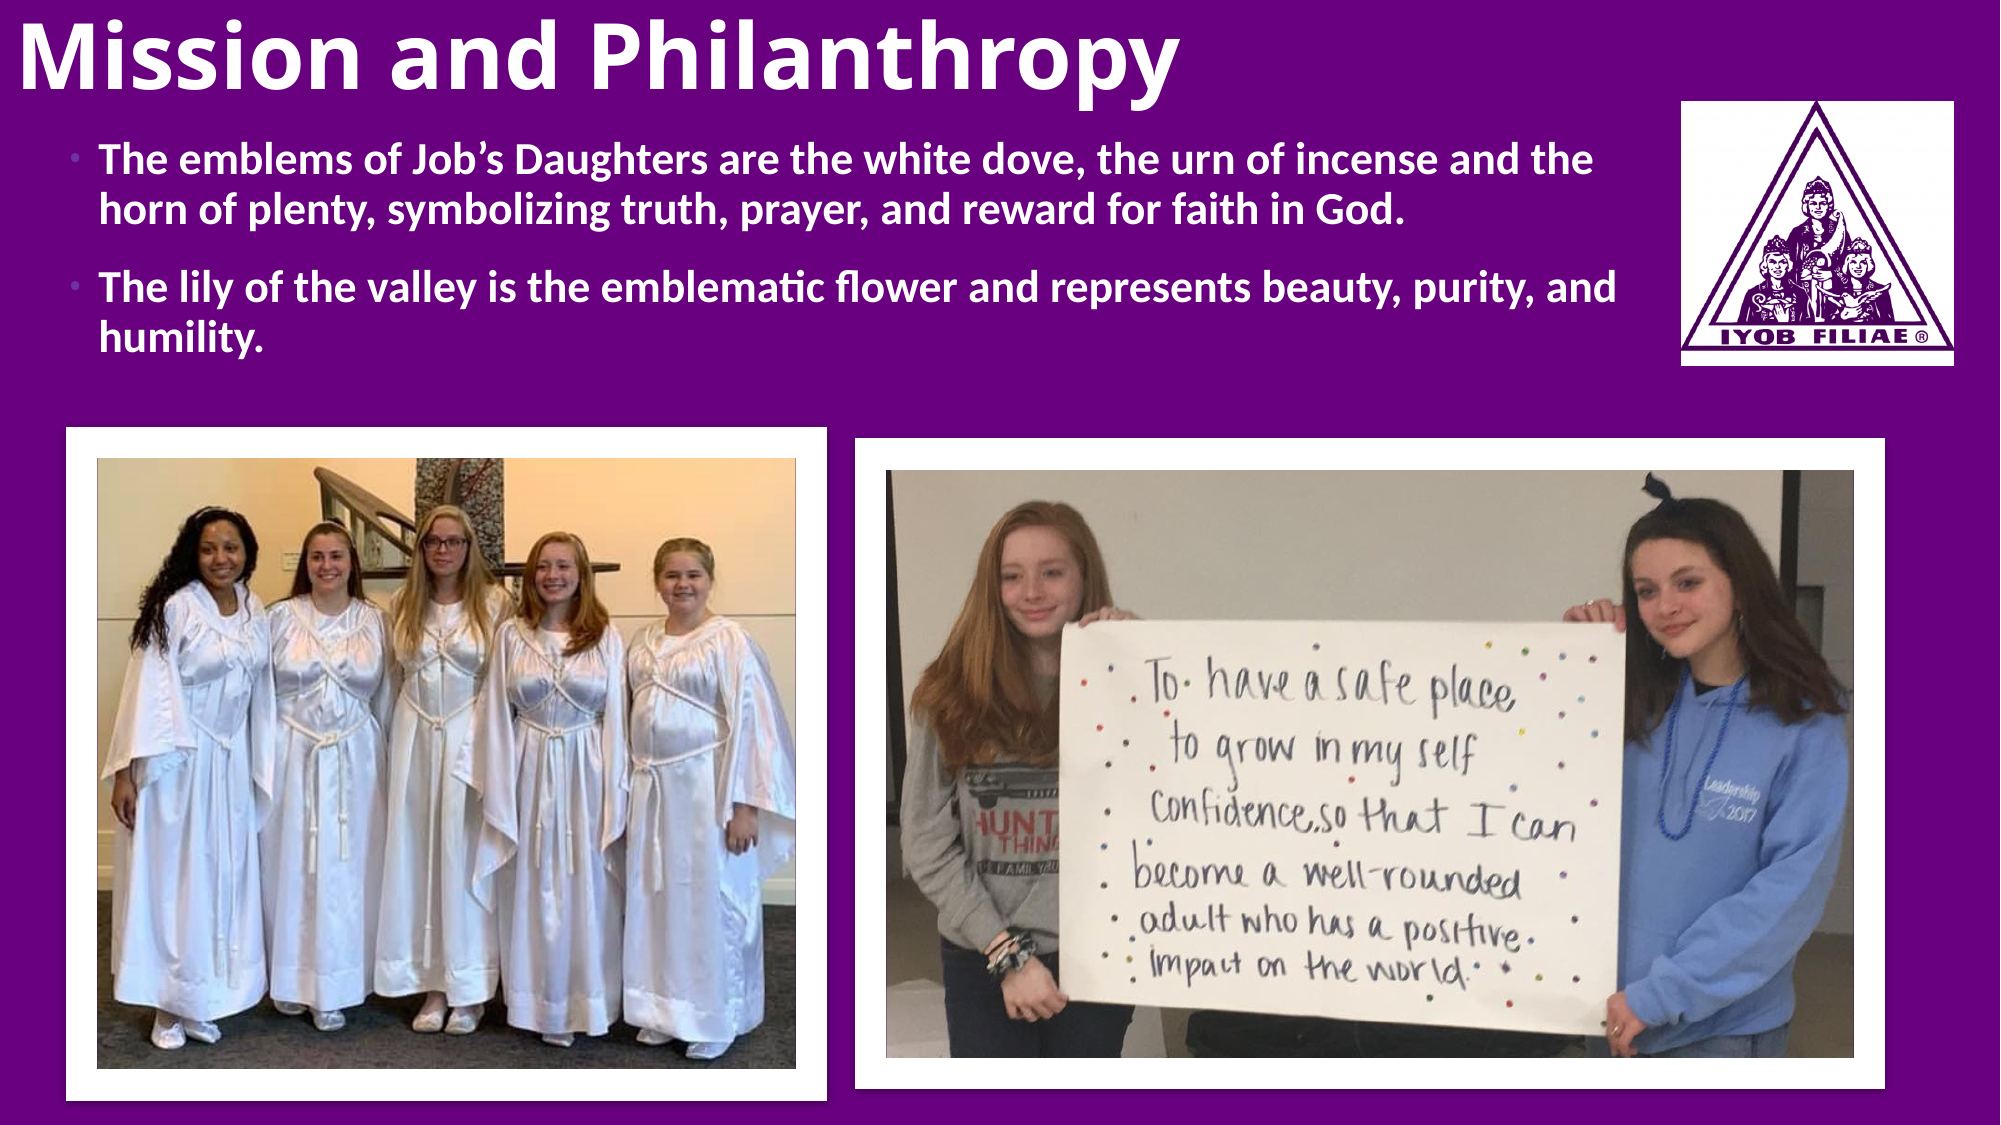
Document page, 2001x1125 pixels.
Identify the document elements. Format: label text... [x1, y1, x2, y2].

title Mission and Philanthropy [0, 0, 1925, 119]
picture [1680, 100, 1955, 367]
picture [885, 469, 1855, 1059]
list The emblems of Job’s Daughters are the white dove, the urn of incense and the horn of plenty, symbolizing truth, prayer, and reward for faith in God. The lily of the valley is the emblematic flower and represents beauty, purity, and humility. [45, 127, 1666, 791]
picture [96, 457, 796, 1070]
